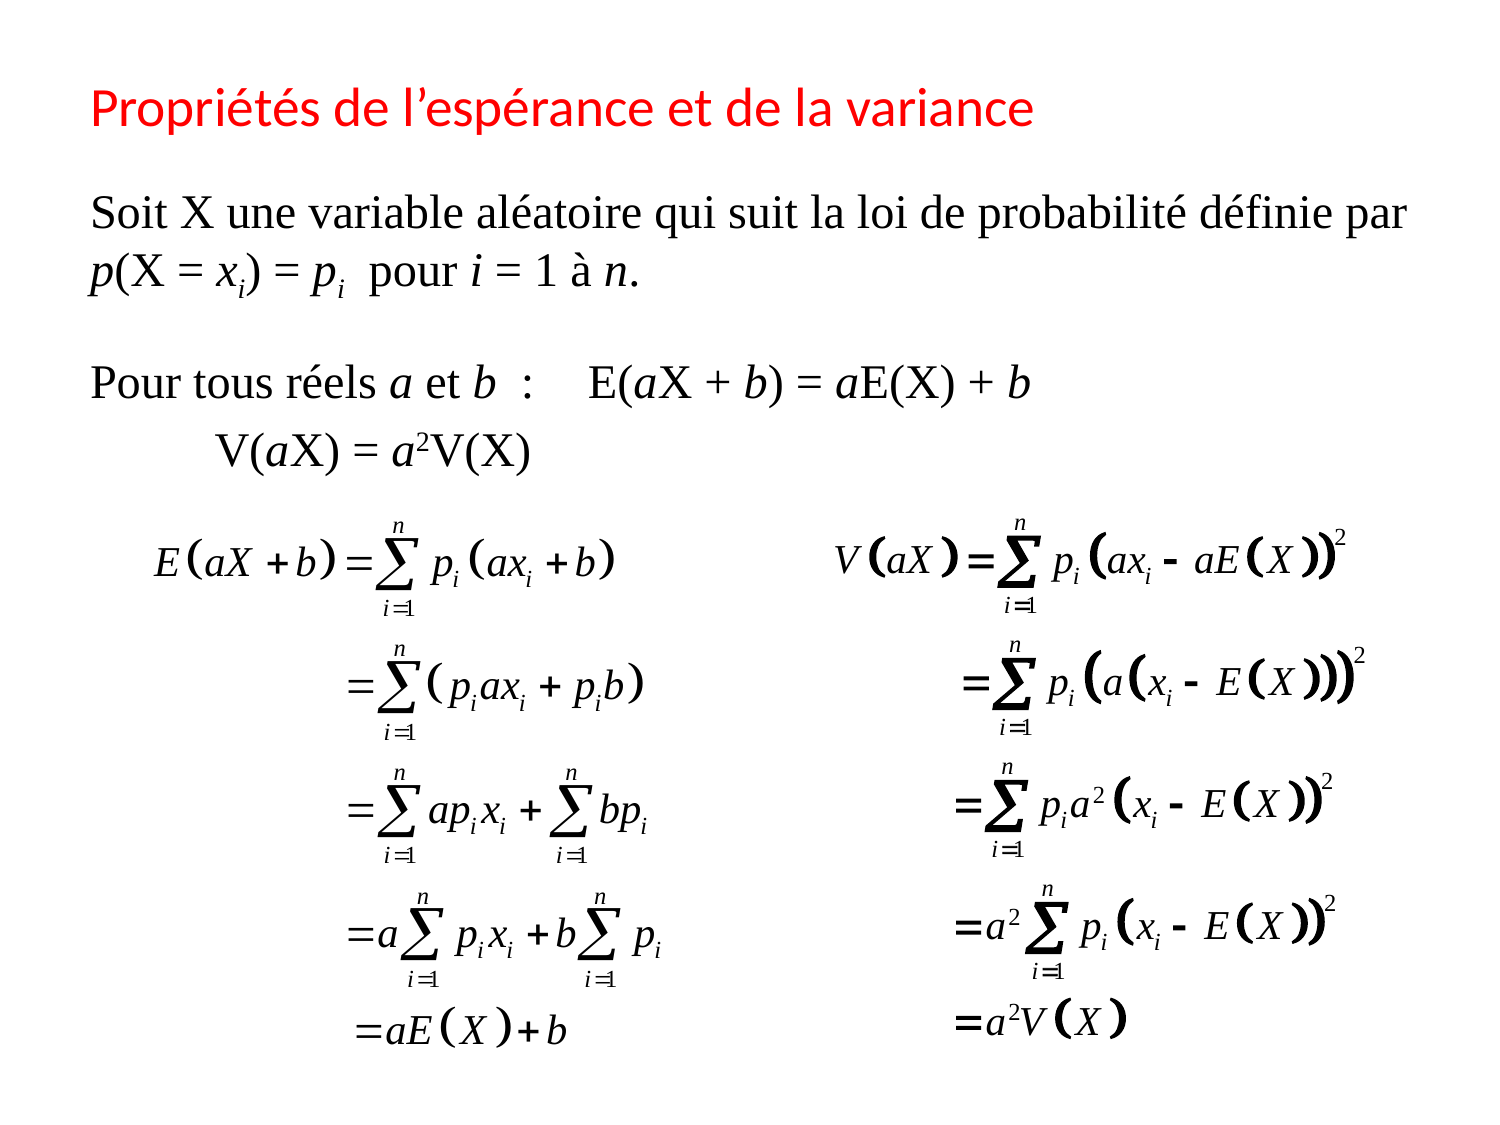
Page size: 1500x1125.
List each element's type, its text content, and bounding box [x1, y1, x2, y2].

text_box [830, 503, 1378, 1057]
list Propriétés de l’espérance et de la variance Soit X une variable aléatoire qui suit la loi de probabilité définie par p(X = xi) = pi pour i = 1 à n. Pour tous réels a et b : E(aX + b) = aE(X) + b V(aX) = a2V(X) [75, 63, 1425, 485]
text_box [146, 504, 675, 1068]
